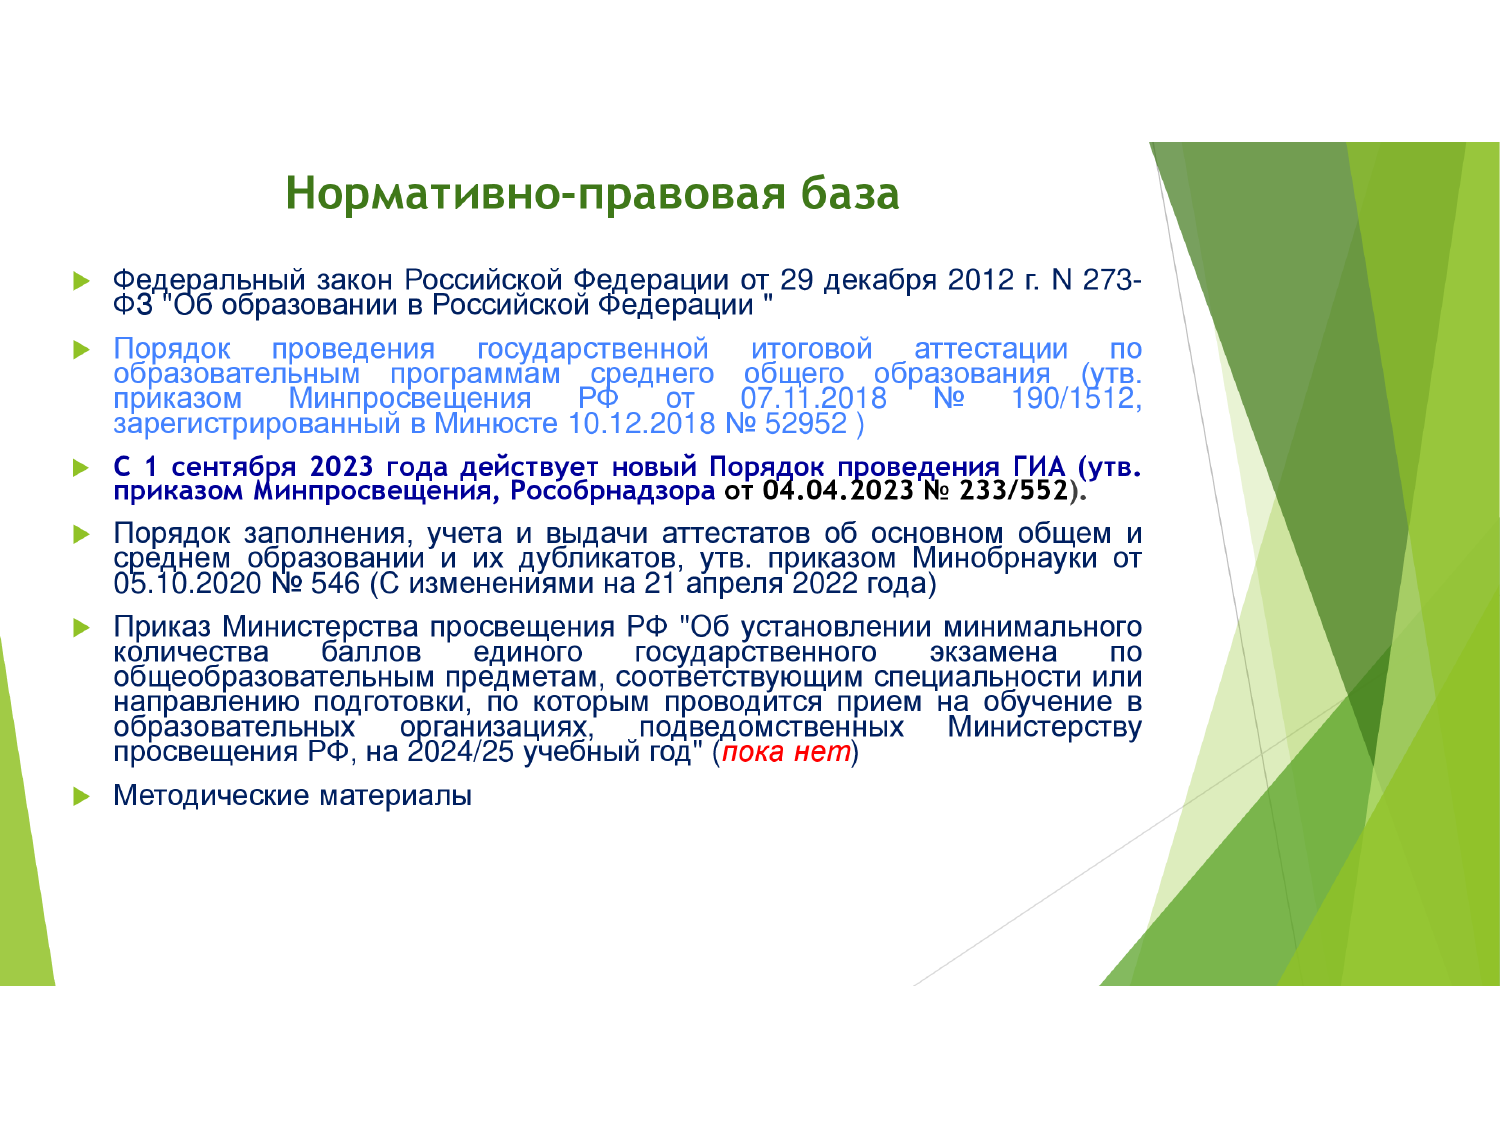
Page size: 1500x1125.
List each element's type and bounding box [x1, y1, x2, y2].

picture [0, 141, 1500, 987]
